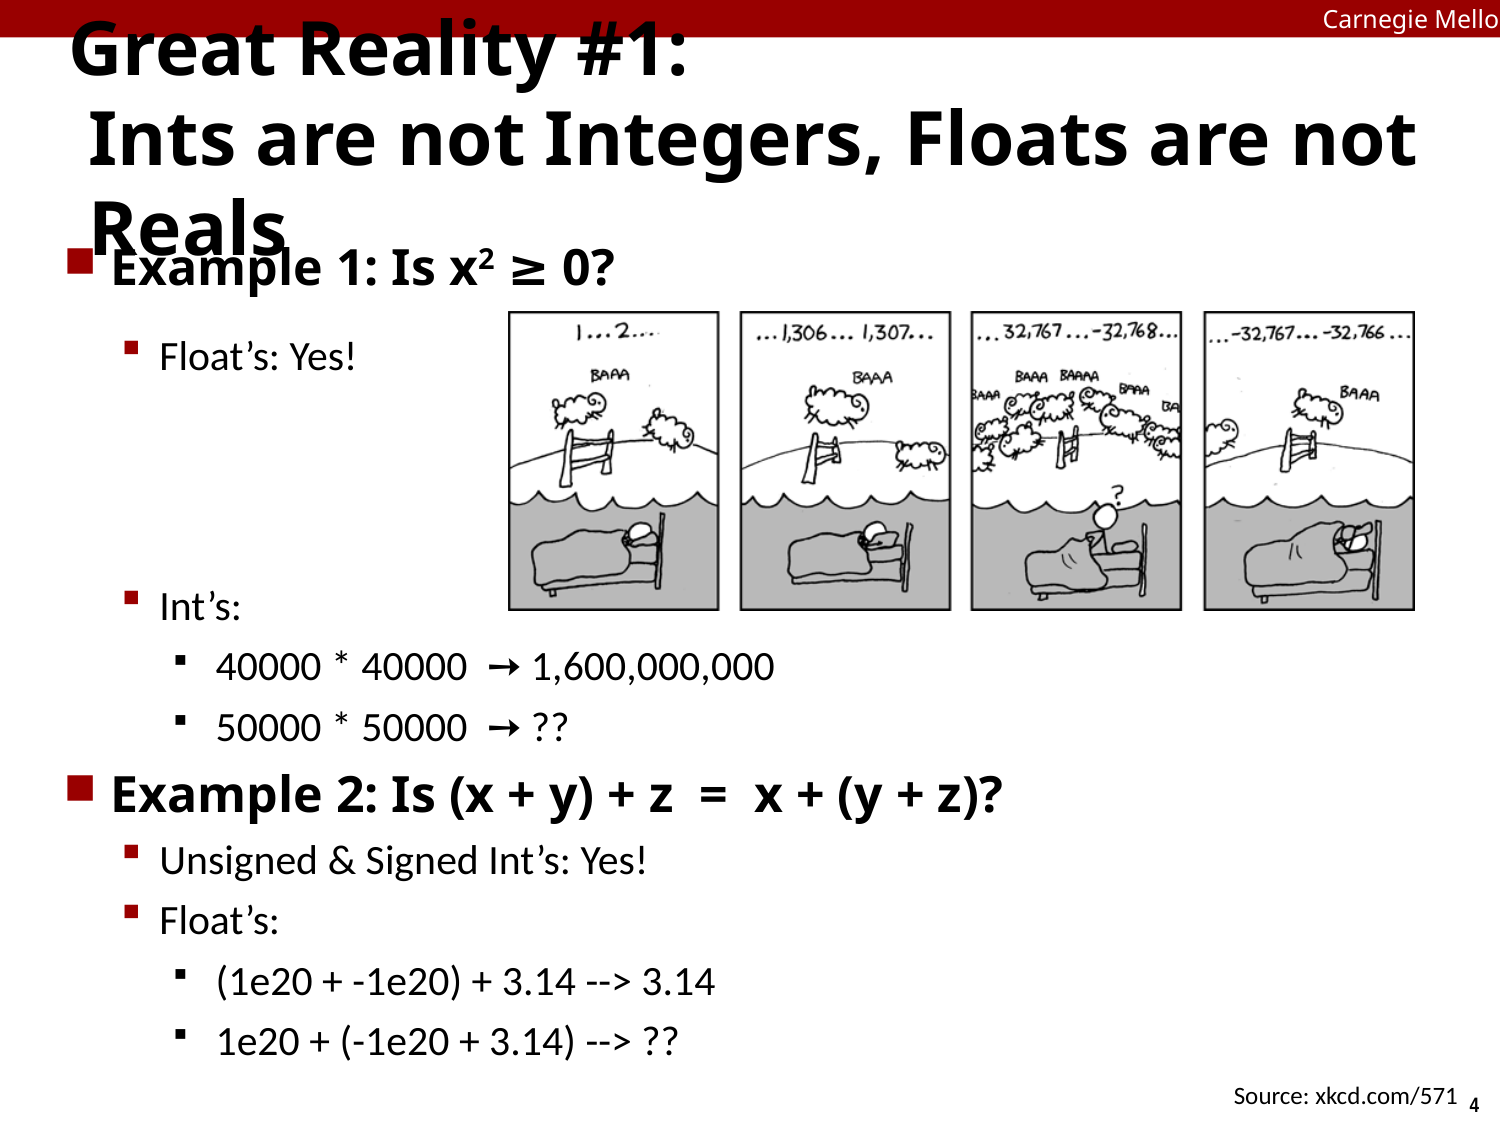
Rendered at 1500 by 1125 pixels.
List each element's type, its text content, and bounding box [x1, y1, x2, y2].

text_box [0, 0, 1500, 38]
text_box Source: xkcd.com/571 [1204, 1079, 1488, 1121]
text_box Carnegie Mellon [1322, 3, 1500, 33]
list Example 1: Is x2 ≥ 0? Float’s: Yes! Int’s: 40000 * 40000 ➙ 1,600,000,000 50000 * 50000 ➙ ?? Example 2: Is (x + y) + z = x + (y + z)? Unsigned & Signed Int’s: Yes! Float’s: (1e20 + -1e20) + 3.14 --> 3.14 1e20 + (-1e20 + 3.14) --> ?? [62, 228, 1438, 1122]
picture [508, 311, 1415, 611]
title Great Reality #1: Ints are not Integers, Floats are not Reals [62, 41, 1438, 228]
